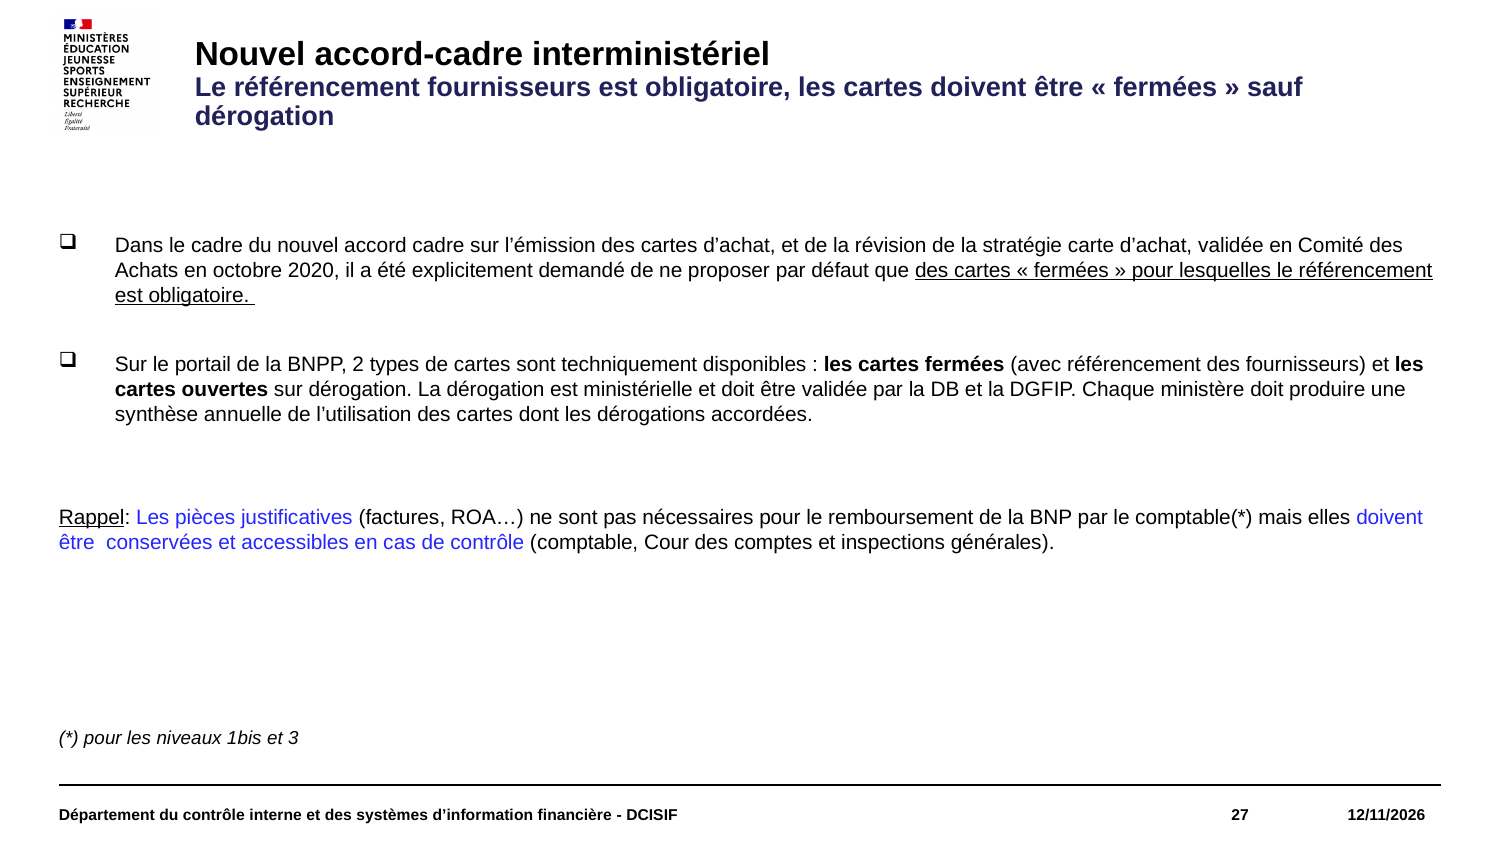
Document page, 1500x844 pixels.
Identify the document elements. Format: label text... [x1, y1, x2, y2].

picture [54, 9, 160, 140]
text_box Nouvel accord-cadre interministériel Le référencement fournisseurs est obligatoire, les cartes doivent être « fermées » sauf dérogation [194, 24, 1358, 143]
list Dans le cadre du nouvel accord cadre sur l’émission des cartes d’achat, et de la révision de la stratégie carte d’achat, validée en Comité des Achats en octobre 2020, il a été explicitement demandé de ne proposer par défaut que des cartes « fermées » pour lesquelles le référencement est obligatoire. Sur le portail de la BNPP, 2 types de cartes sont techniquement disponibles : les cartes fermées (avec référencement des fournisseurs) et les cartes ouvertes sur dérogation. La dérogation est ministérielle et doit être validée par la DB et la DGFIP. Chaque ministère doit produire une synthèse annuelle de l’utilisation des cartes dont les dérogations accordées. Rappel: Les pièces justificatives (factures, ROA…) ne sont pas nécessaires pour le remboursement de la BNP par le comptable(*) mais elles doivent être conservées et accessibles en cas de contrôle (comptable, Cour des comptes et inspections générales). (*) pour les niveaux 1bis et 3 [59, 187, 1441, 815]
footer Département du contrôle interne et des systèmes d’information financière - DCISIF [59, 784, 1028, 844]
text_box 18/05/2022 [1332, 797, 1441, 831]
slide_number 27 [1028, 784, 1249, 844]
